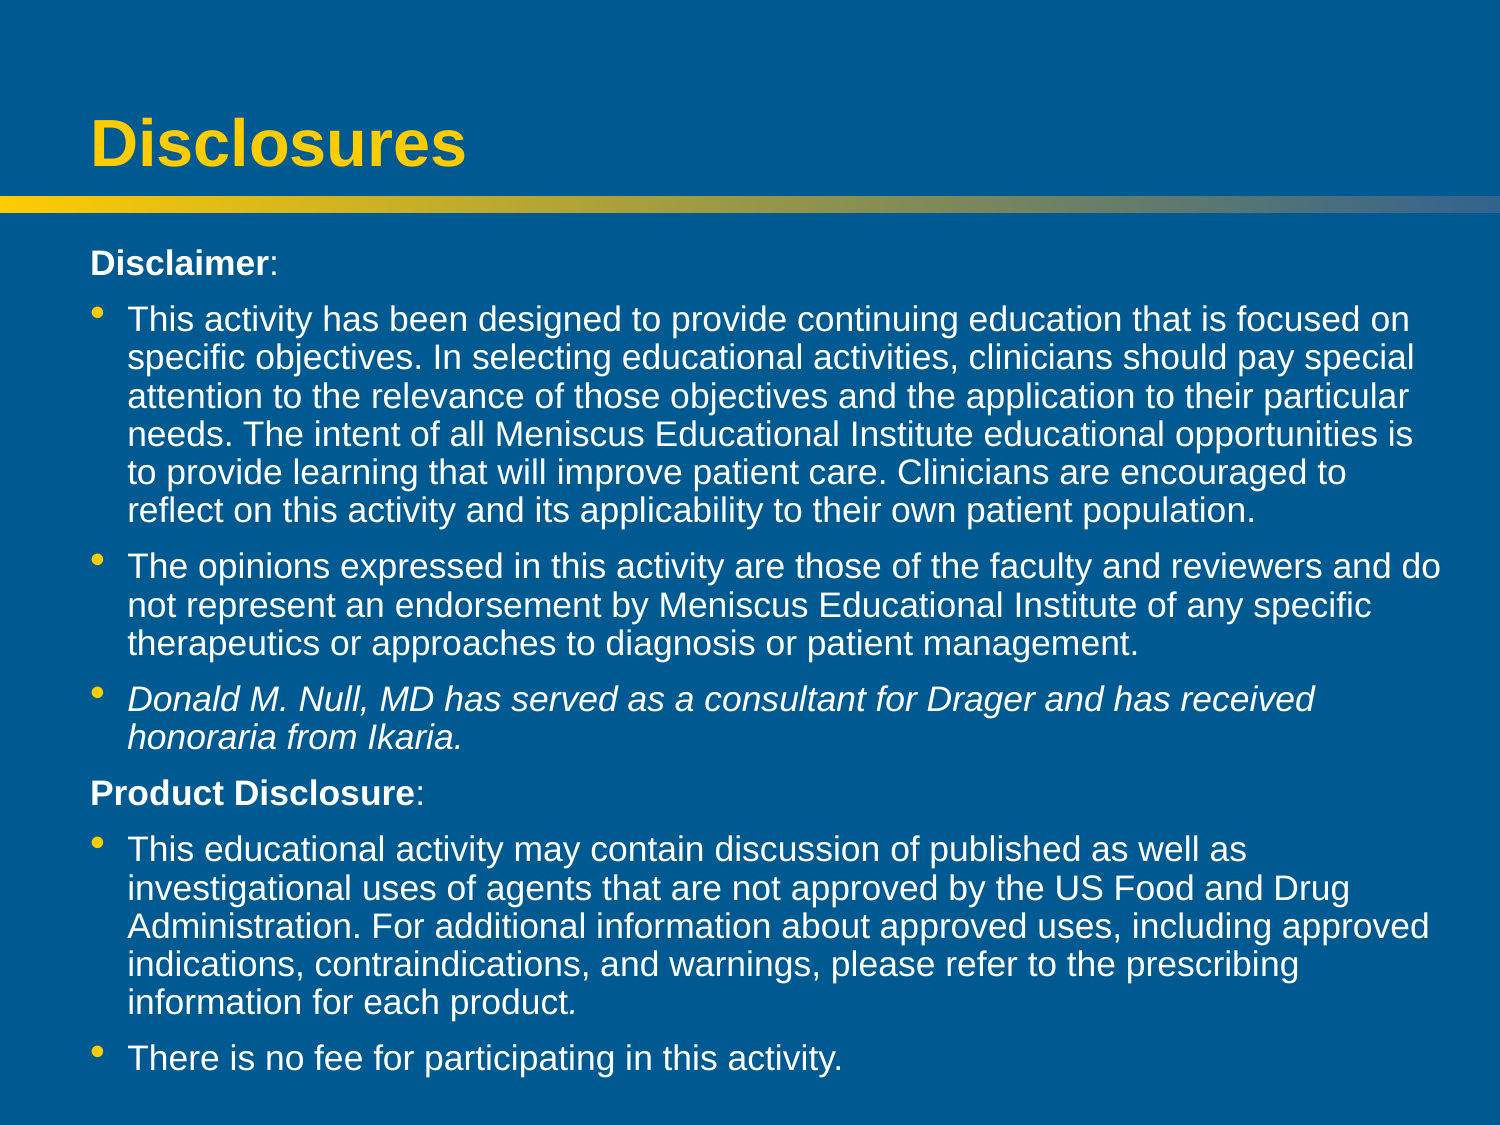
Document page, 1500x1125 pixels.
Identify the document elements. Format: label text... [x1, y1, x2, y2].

title Disclosures [75, 24, 1463, 188]
list Disclaimer: This activity has been designed to provide continuing education that is focused on specific objectives. In selecting educational activities, clinicians should pay special attention to the relevance of those objectives and the application to their particular needs. The intent of all Meniscus Educational Institute educational opportunities is to provide learning that will improve patient care. Clinicians are encouraged to reflect on this activity and its applicability to their own patient population. The opinions expressed in this activity are those of the faculty and reviewers and do not represent an endorsement by Meniscus Educational Institute of any specific therapeutics or approaches to diagnosis or patient management. Donald M. Null, MD has served as a consultant for Drager and has received honoraria from Ikaria. Product Disclosure: This educational activity may contain discussion of published as well as investigational uses of agents that are not approved by the US Food and Drug Administration. For additional information about approved uses, including approved indications, contraindications, and warnings, please refer to the prescribing information for each product. There is no fee for participating in this activity. [75, 237, 1463, 1005]
picture [0, 0, 1500, 197]
picture [0, 212, 1500, 1125]
